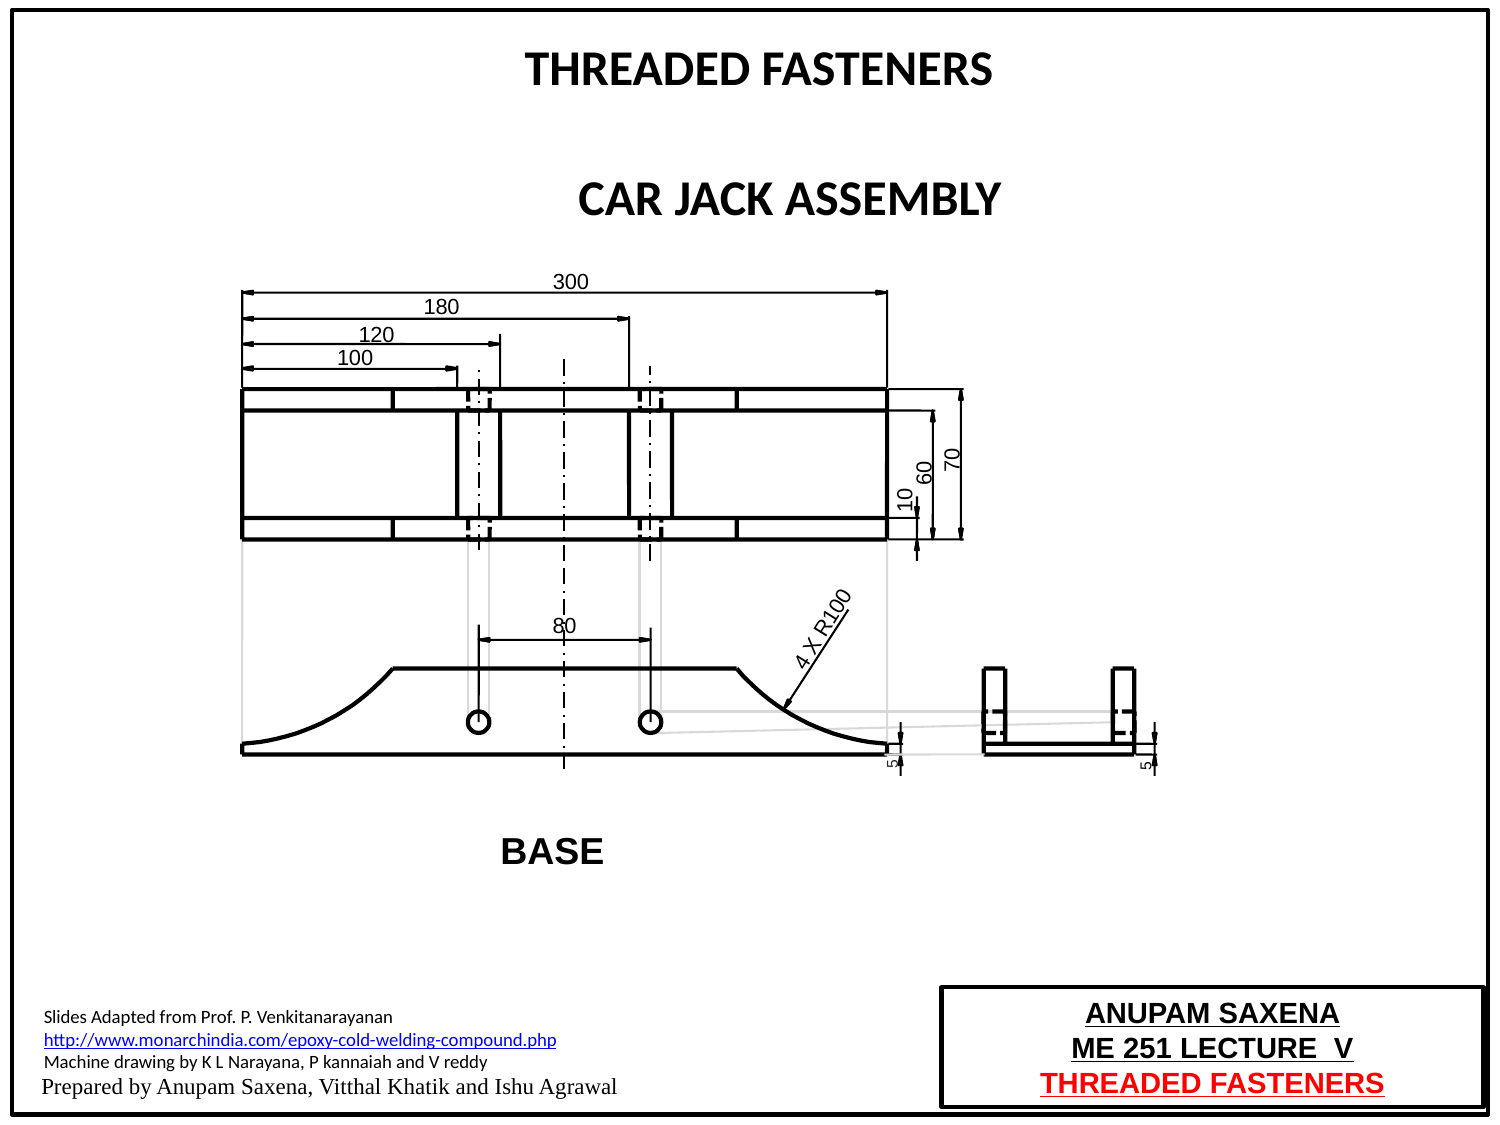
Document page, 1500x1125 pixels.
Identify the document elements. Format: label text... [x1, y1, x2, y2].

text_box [639, 517, 645, 540]
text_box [484, 388, 490, 411]
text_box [1152, 721, 1157, 777]
text_box 10 [890, 488, 917, 513]
text_box 100 [337, 355, 374, 364]
text_box [640, 711, 661, 733]
text_box THREADED FASTENERS [509, 27, 1009, 103]
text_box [478, 637, 559, 642]
text_box 60 [909, 461, 925, 486]
text_box [736, 668, 778, 706]
text_box 80 [552, 611, 559, 636]
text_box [914, 496, 919, 562]
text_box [467, 517, 474, 540]
text_box CAR JACK ASSEMBLY [563, 158, 1017, 233]
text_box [930, 410, 935, 540]
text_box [654, 517, 662, 540]
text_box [639, 388, 645, 411]
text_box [241, 366, 458, 371]
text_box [241, 316, 630, 321]
text_box [803, 721, 864, 732]
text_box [983, 711, 1006, 734]
text_box 5 [1135, 761, 1147, 771]
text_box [241, 290, 888, 295]
text_box 120 [358, 330, 395, 340]
text_box 70 [939, 448, 953, 473]
text_box [242, 668, 393, 744]
text_box BASE [485, 819, 620, 880]
text_box 180 [423, 304, 460, 315]
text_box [568, 637, 651, 642]
text_box 300 [552, 267, 590, 289]
text_box [468, 711, 489, 733]
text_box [1112, 711, 1135, 734]
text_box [241, 341, 501, 347]
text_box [467, 388, 474, 411]
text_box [958, 388, 963, 540]
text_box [881, 721, 904, 777]
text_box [484, 517, 490, 540]
text_box 80 [568, 611, 577, 636]
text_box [783, 581, 849, 710]
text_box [654, 388, 662, 411]
